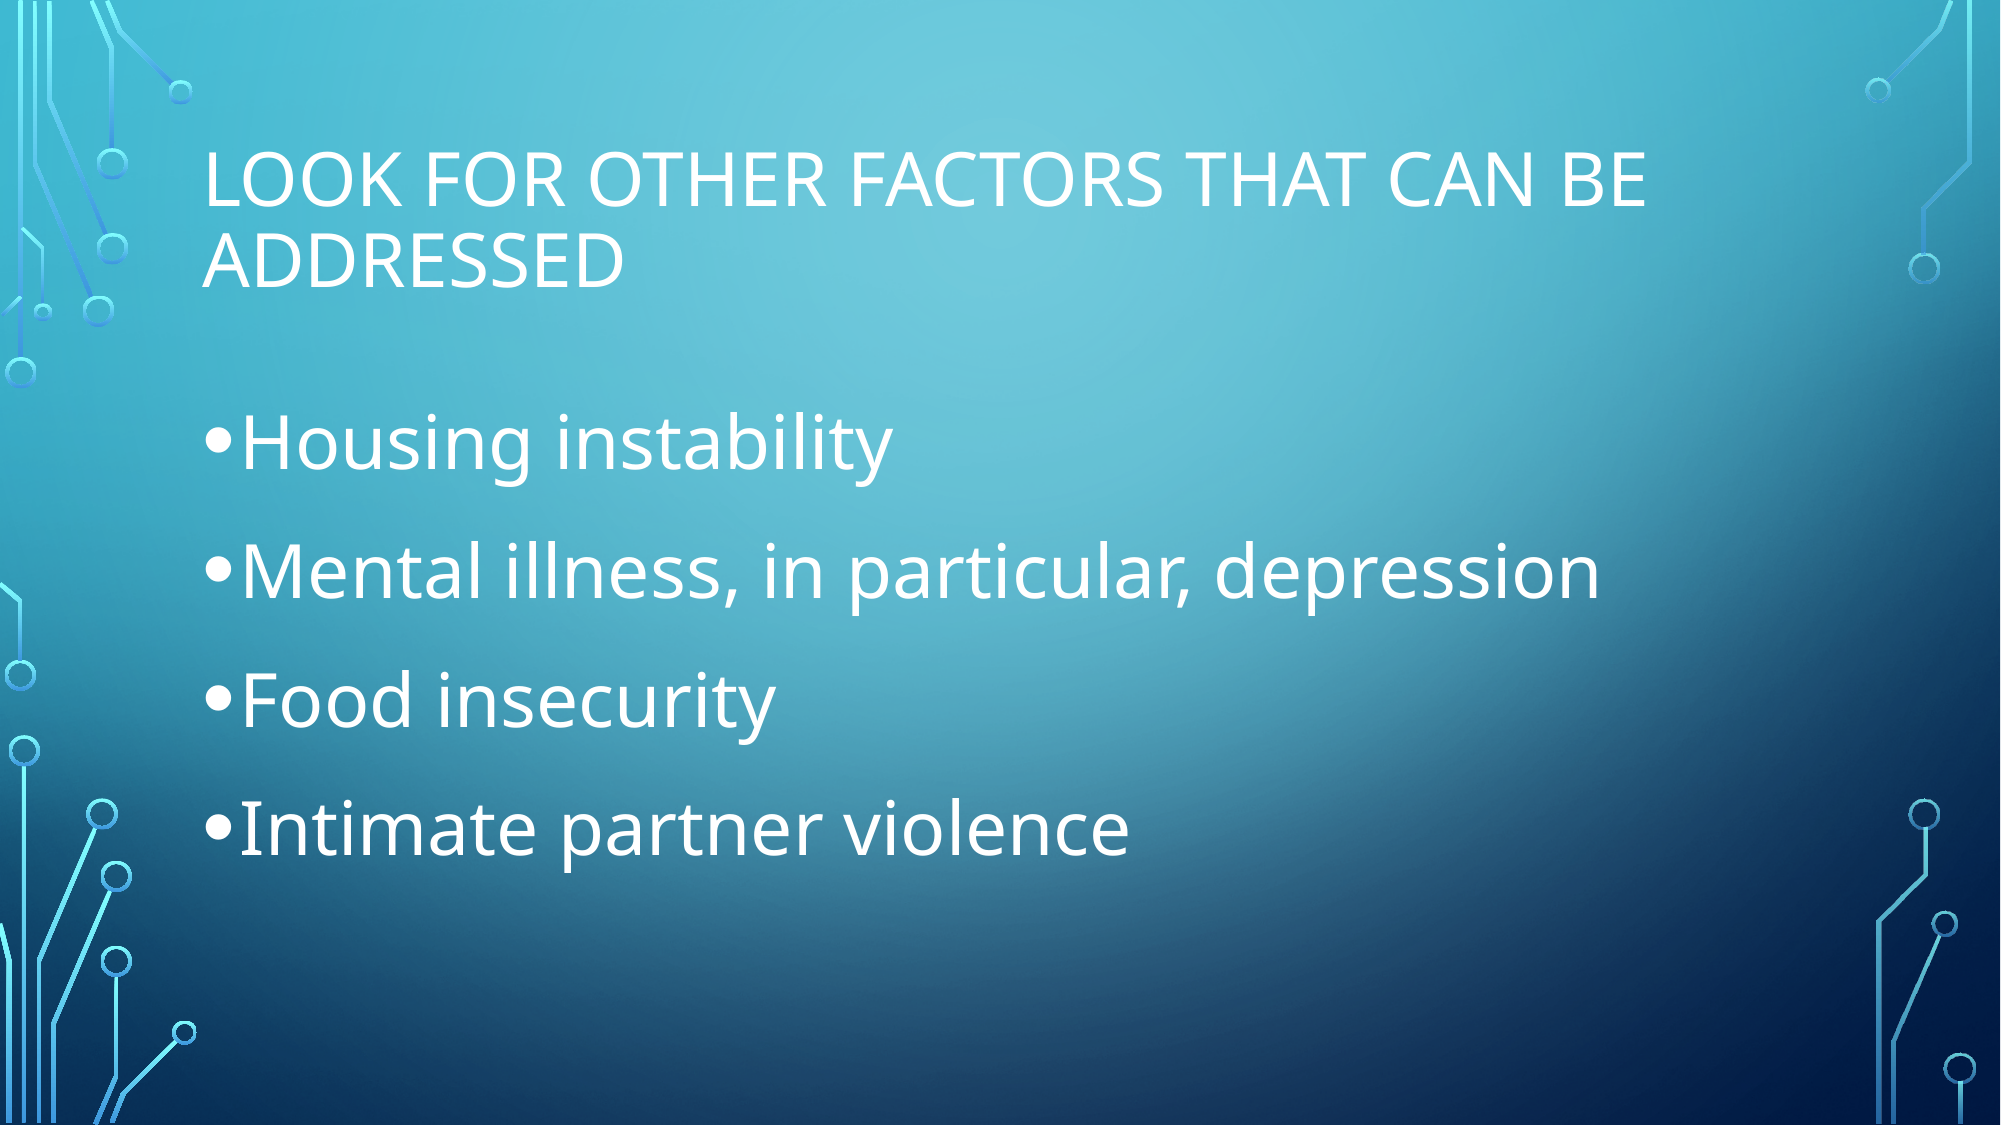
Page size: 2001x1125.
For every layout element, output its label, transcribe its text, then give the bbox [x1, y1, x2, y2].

list Housing instability Mental illness, in particular, depression Food insecurity Intimate partner violence [187, 369, 1813, 950]
title Look for other factors that can be addressed [187, 101, 1813, 344]
